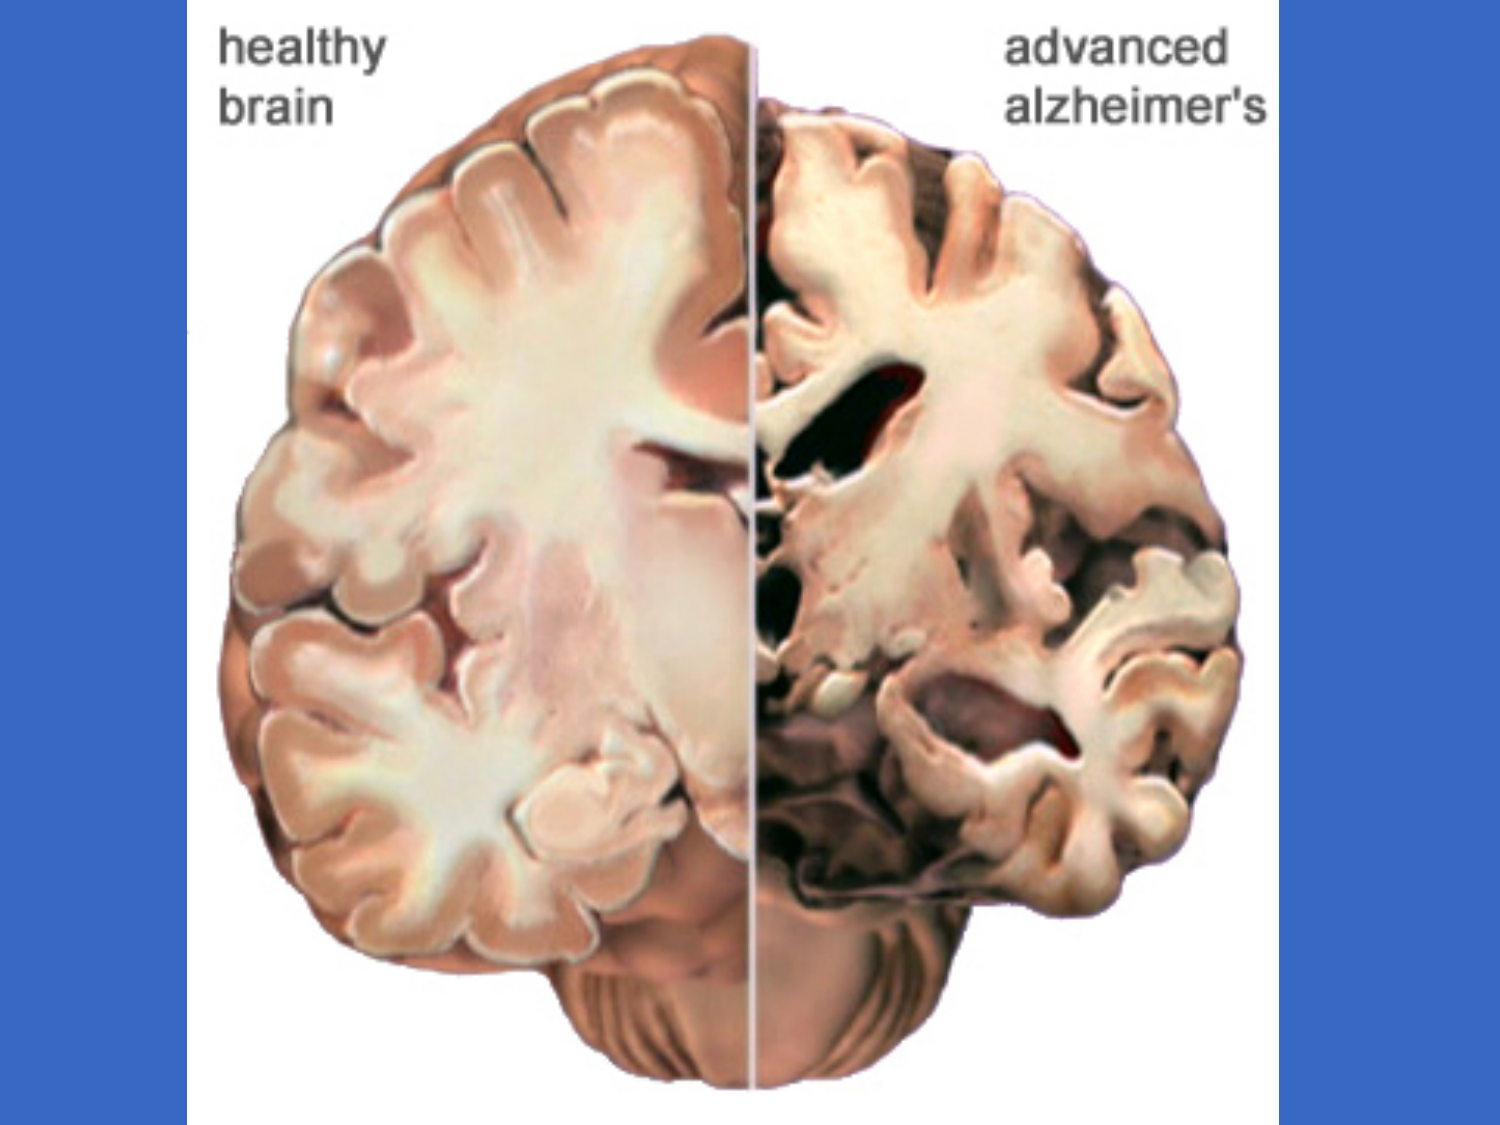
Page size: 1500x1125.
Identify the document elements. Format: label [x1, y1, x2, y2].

picture [187, 0, 1279, 1125]
